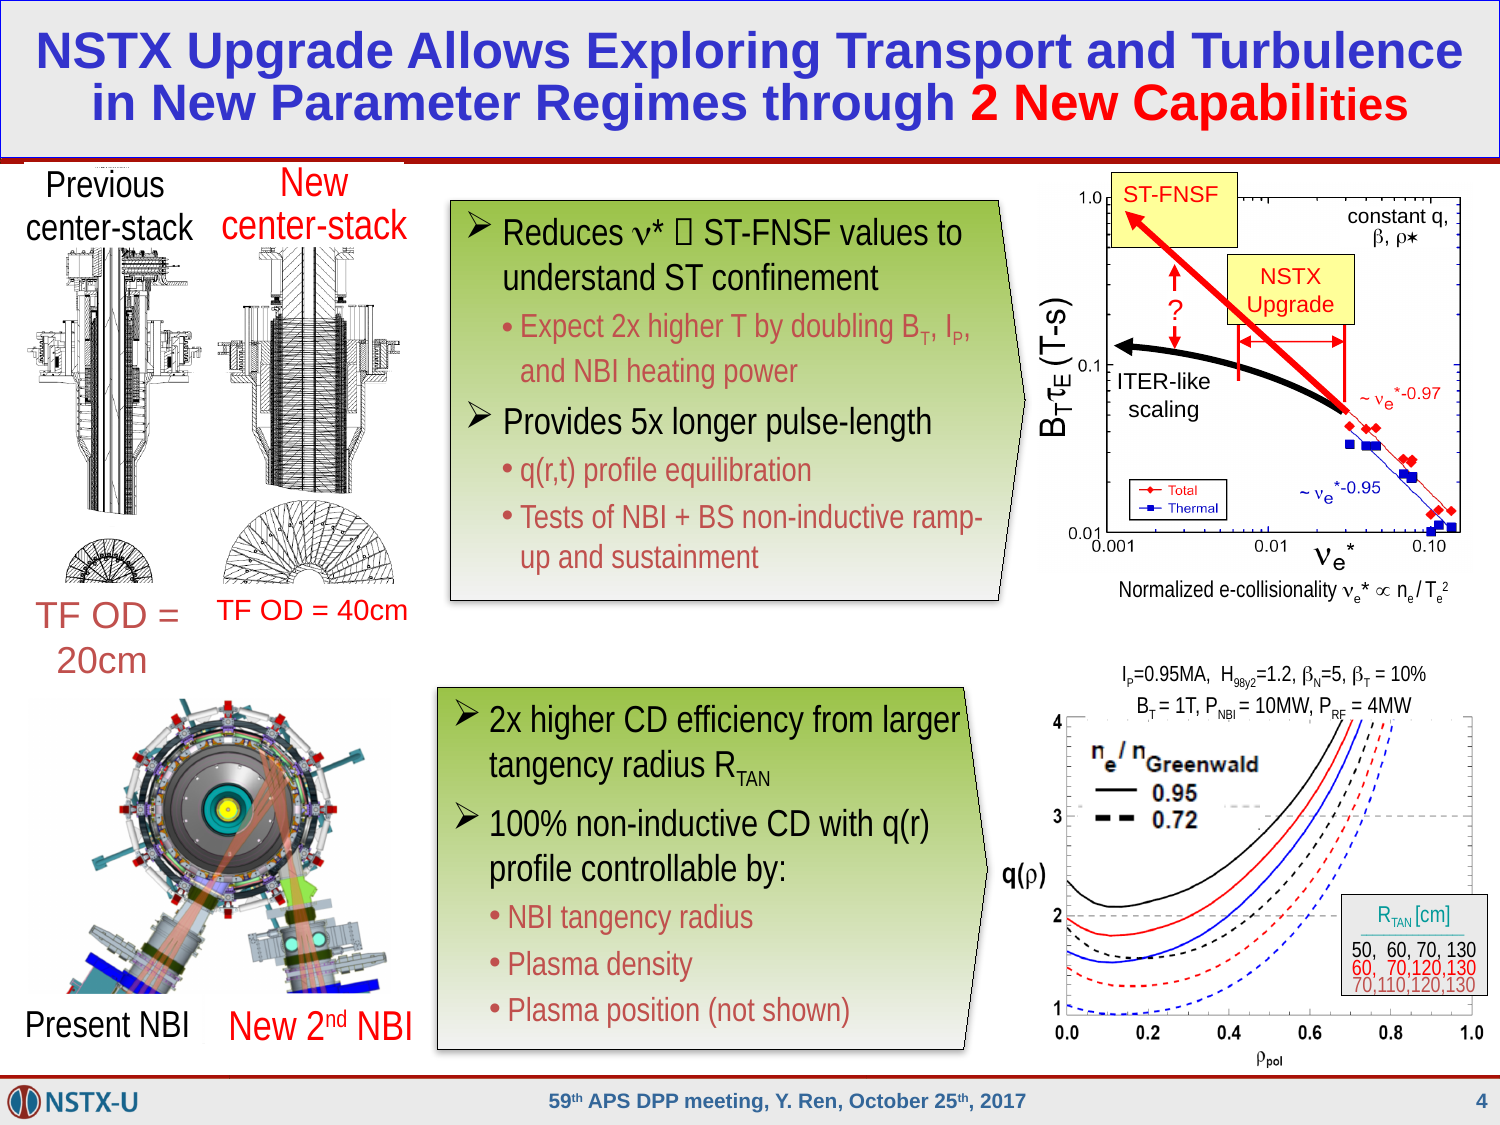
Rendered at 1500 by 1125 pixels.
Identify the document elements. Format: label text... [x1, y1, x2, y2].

picture [0, 1075, 1500, 1125]
picture [999, 662, 1488, 1072]
picture [0, 158, 1500, 164]
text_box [12, 698, 428, 1051]
title NSTX Upgrade Allows Exploring Transport and Turbulence in New Parameter Regimes through 2 New Capabilities [0, 0, 1500, 158]
text_box Reduces n*  ST-FNSF values to understand ST confinement Expect 2x higher T by doubling BT, IP, and NBI heating power Provides 5x longer pulse-length q(r,t) profile equilibration Tests of NBI + BS non-inductive ramp-up and sustainment [450, 200, 1026, 601]
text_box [12, 162, 413, 688]
text_box 2x higher CD efficiency from larger tangency radius RTAN 100% non-inductive CD with q(r) profile controllable by: NBI tangency radius Plasma density Plasma position (not shown) [437, 687, 988, 1050]
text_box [1037, 172, 1473, 604]
